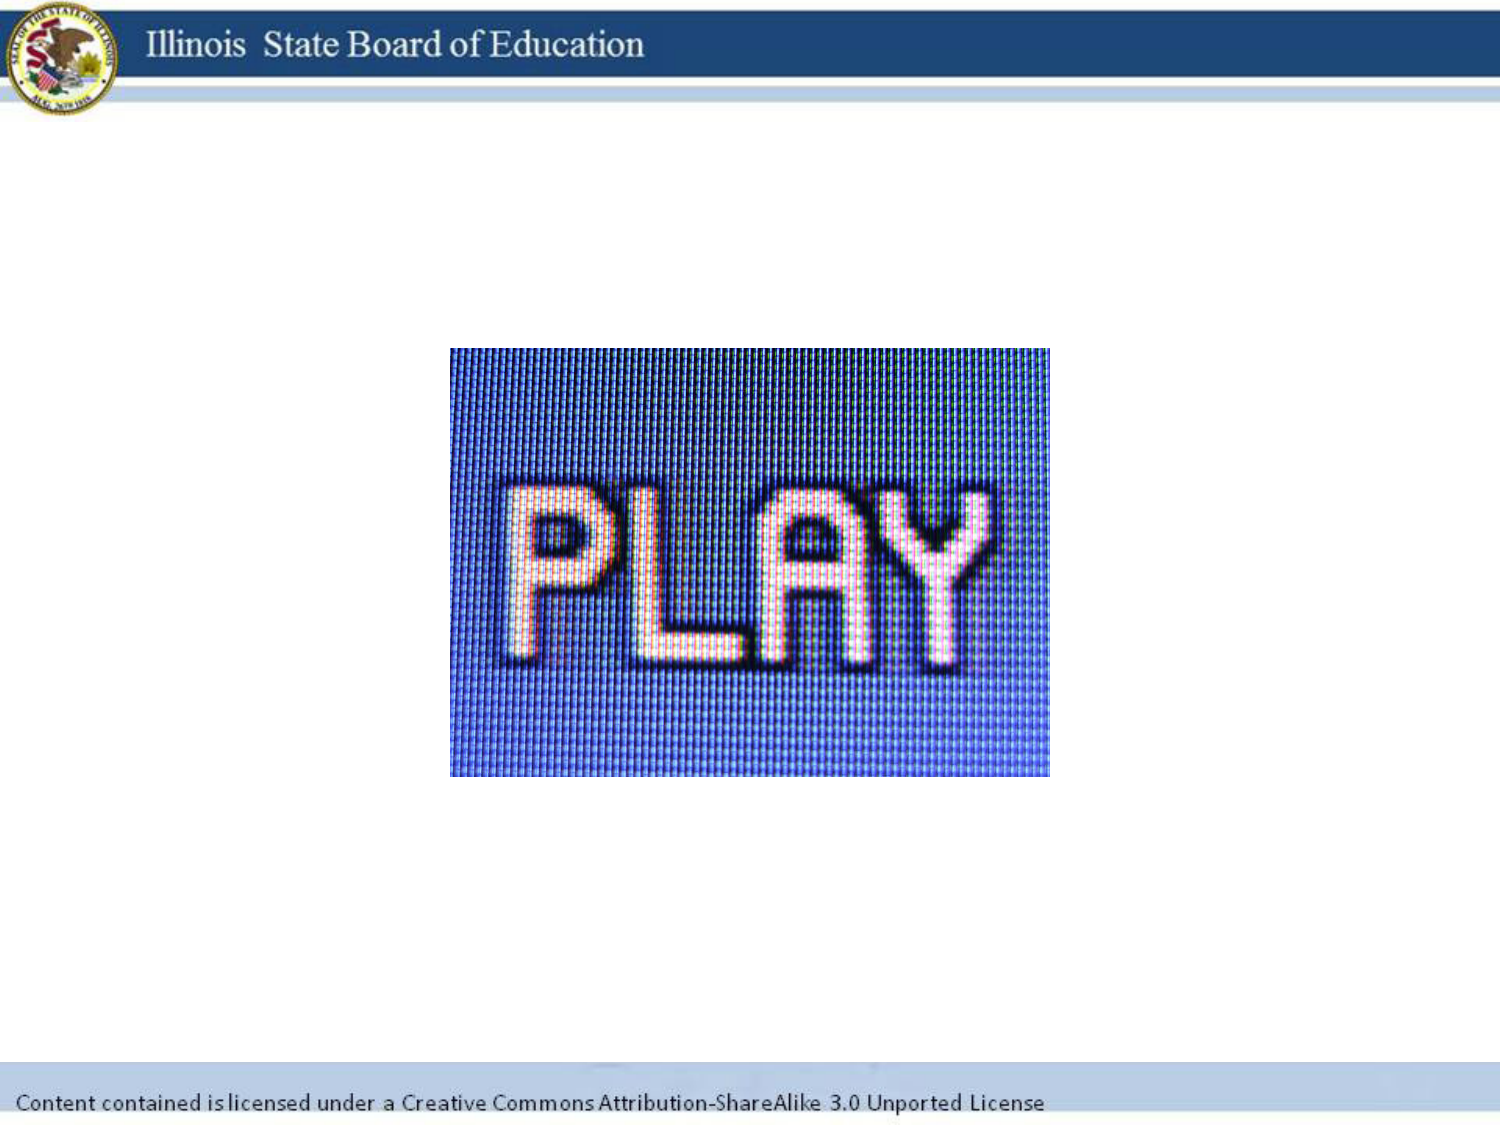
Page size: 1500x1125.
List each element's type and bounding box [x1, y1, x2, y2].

picture [449, 348, 1051, 777]
picture [0, 1062, 1500, 1125]
picture [0, 0, 1500, 123]
